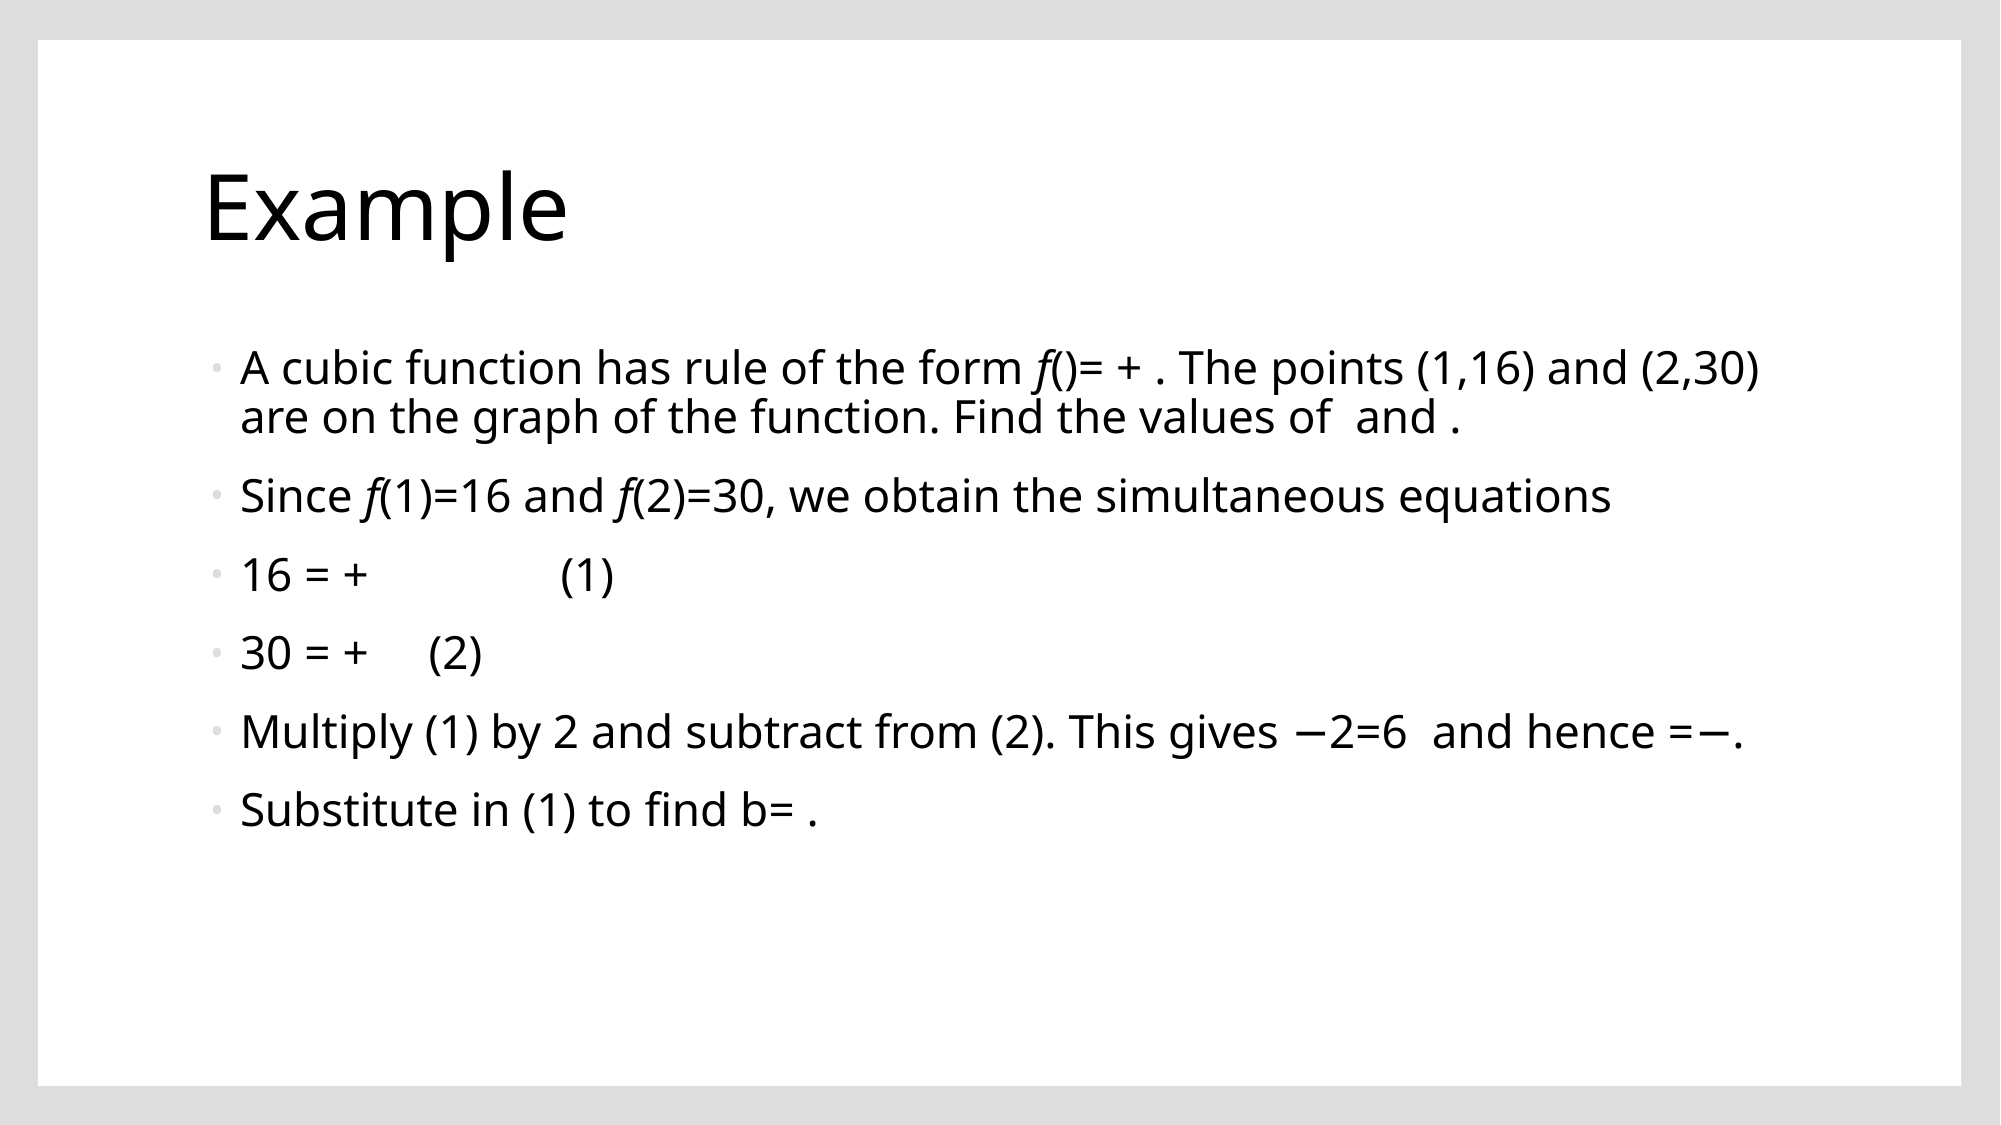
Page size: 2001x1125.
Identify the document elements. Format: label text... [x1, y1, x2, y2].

title Example [187, 99, 1808, 323]
